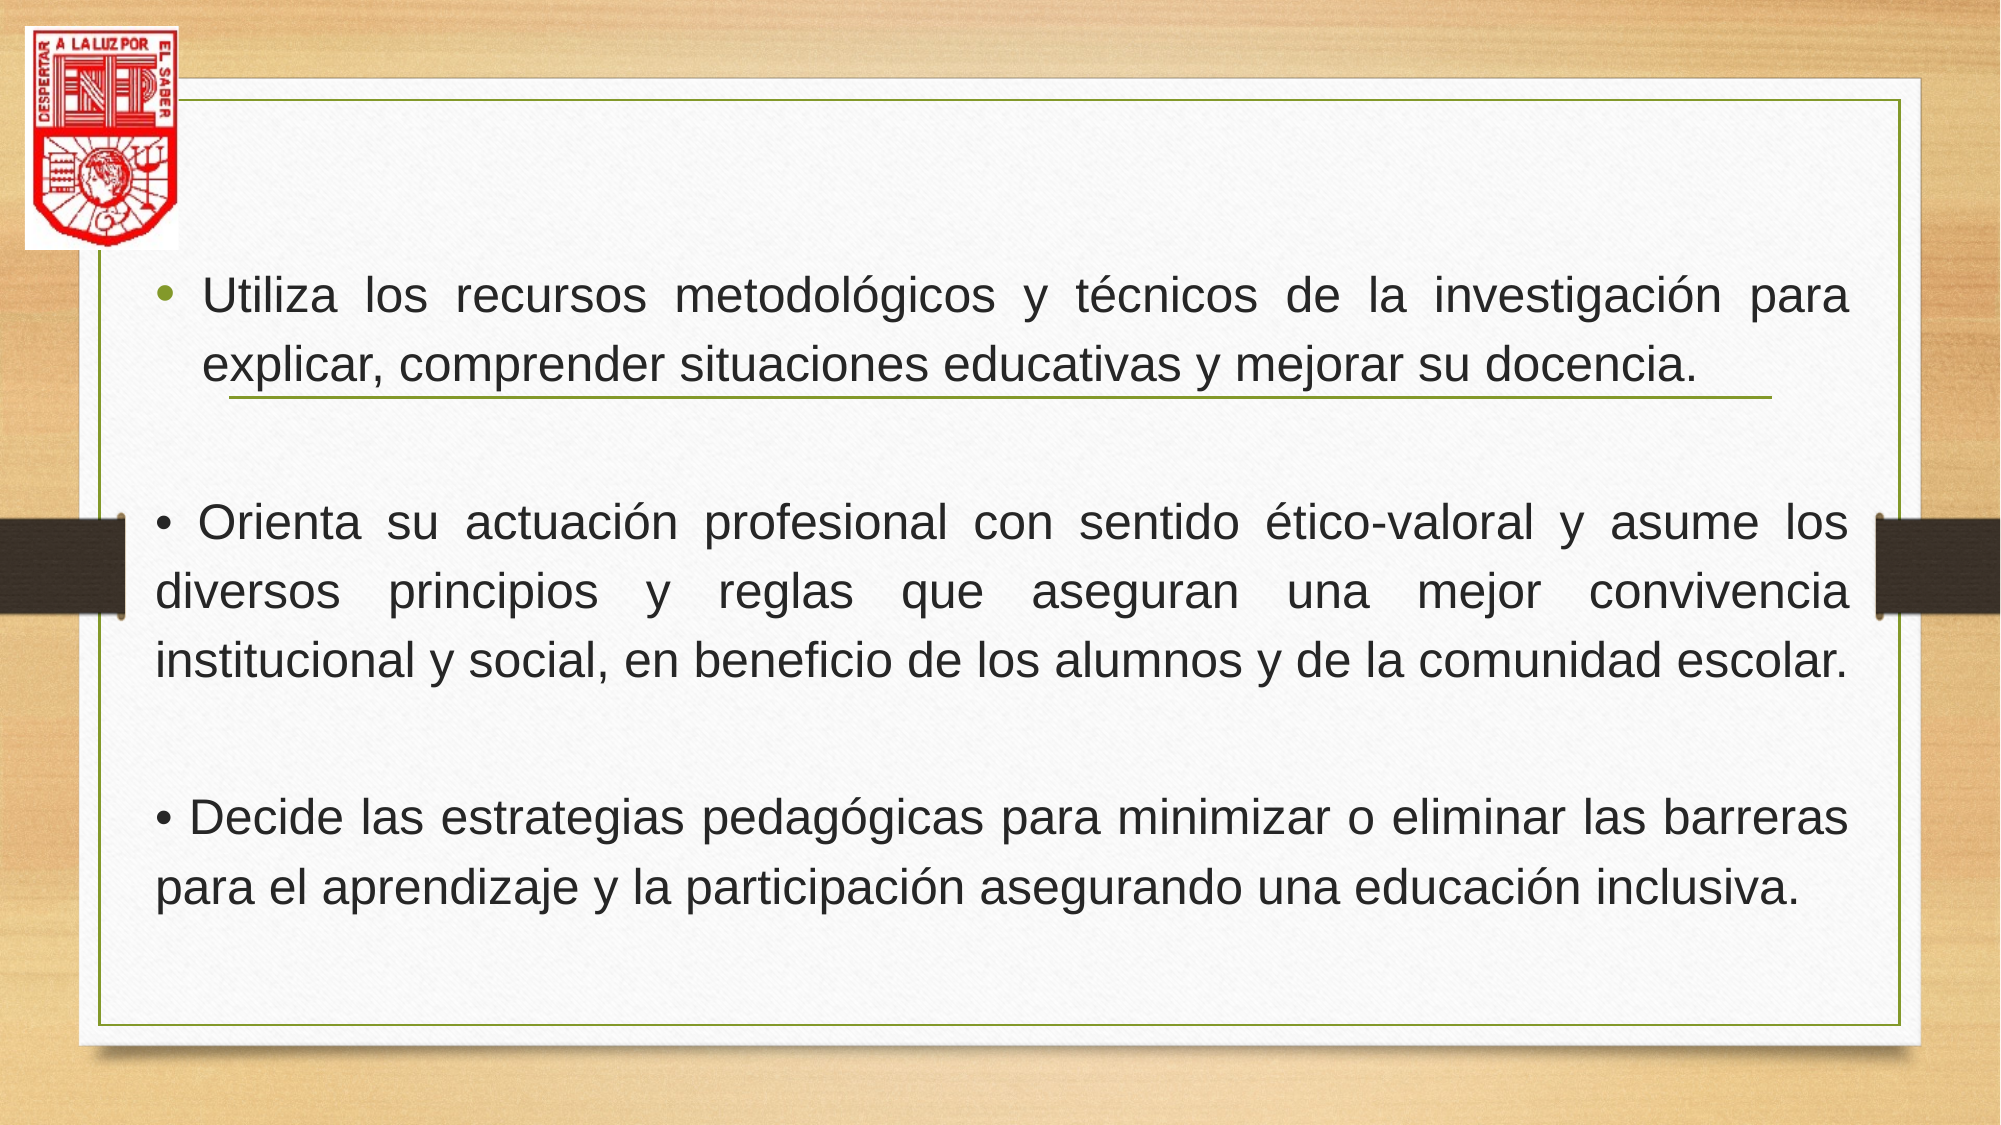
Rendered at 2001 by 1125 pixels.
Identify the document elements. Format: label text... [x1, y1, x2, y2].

list Utiliza los recursos metodológicos y técnicos de la investigación para explicar, comprender situaciones educativas y mejorar su docencia. • Orienta su actuación profesional con sentido ético-valoral y asume los diversos principios y reglas que aseguran una mejor convivencia institucional y social, en beneficio de los alumnos y de la comunidad escolar. • Decide las estrategias pedagógicas para minimizar o eliminar las barreras para el aprendizaje y la participación asegurando una educación inclusiva. [139, 245, 1865, 1125]
picture [0, 0, 2001, 1125]
